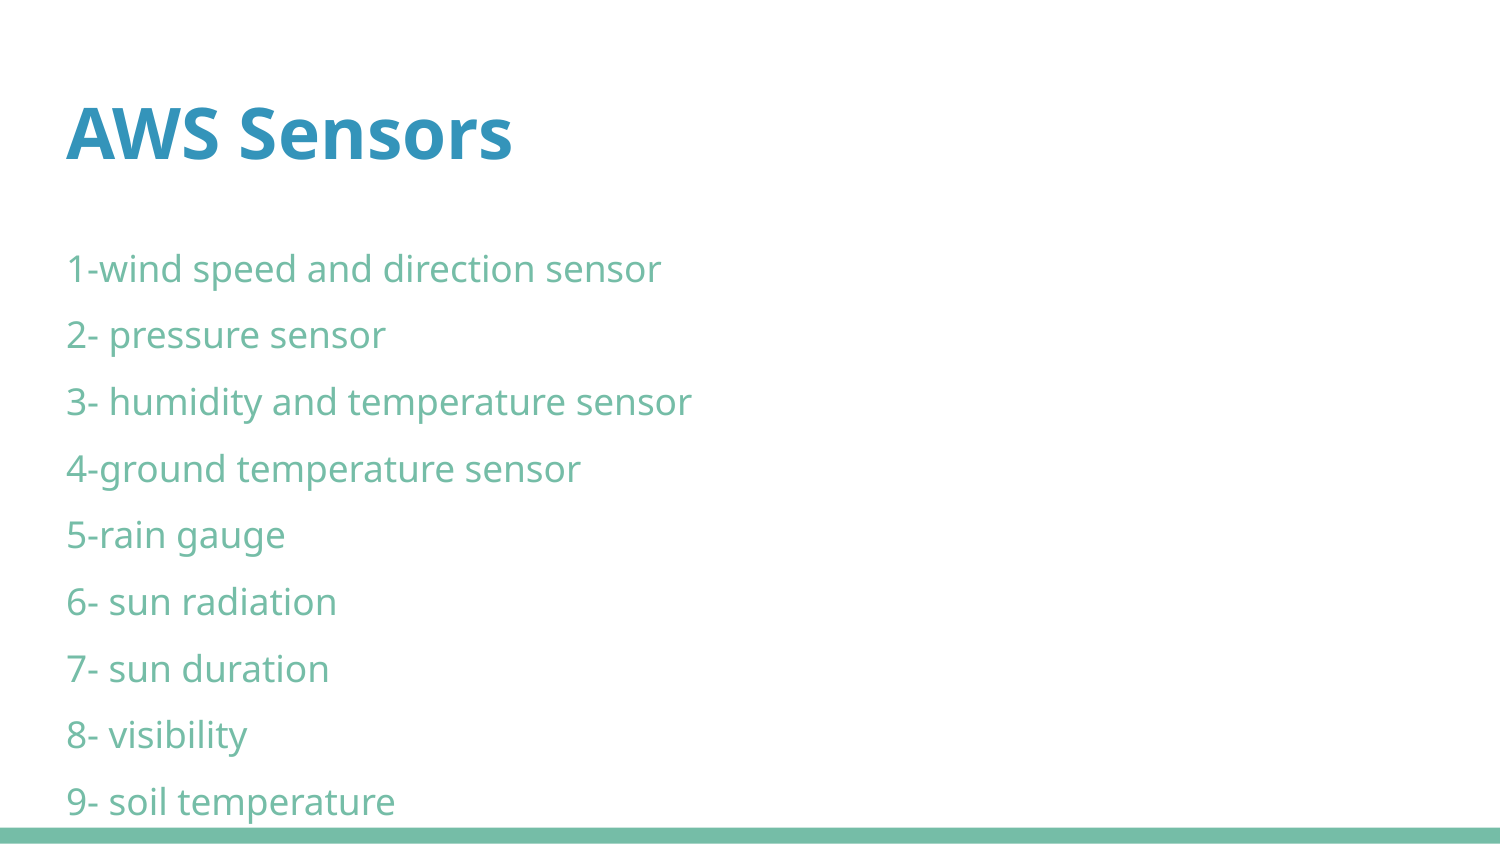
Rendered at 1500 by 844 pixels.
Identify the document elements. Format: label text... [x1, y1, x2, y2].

list 1-wind speed and direction sensor 2- pressure sensor 3- humidity and temperature sensor 4-ground temperature sensor 5-rain gauge 6- sun radiation 7- sun duration 8- visibility 9- soil temperature [51, 207, 1449, 844]
title AWS Sensors [51, 72, 1449, 189]
